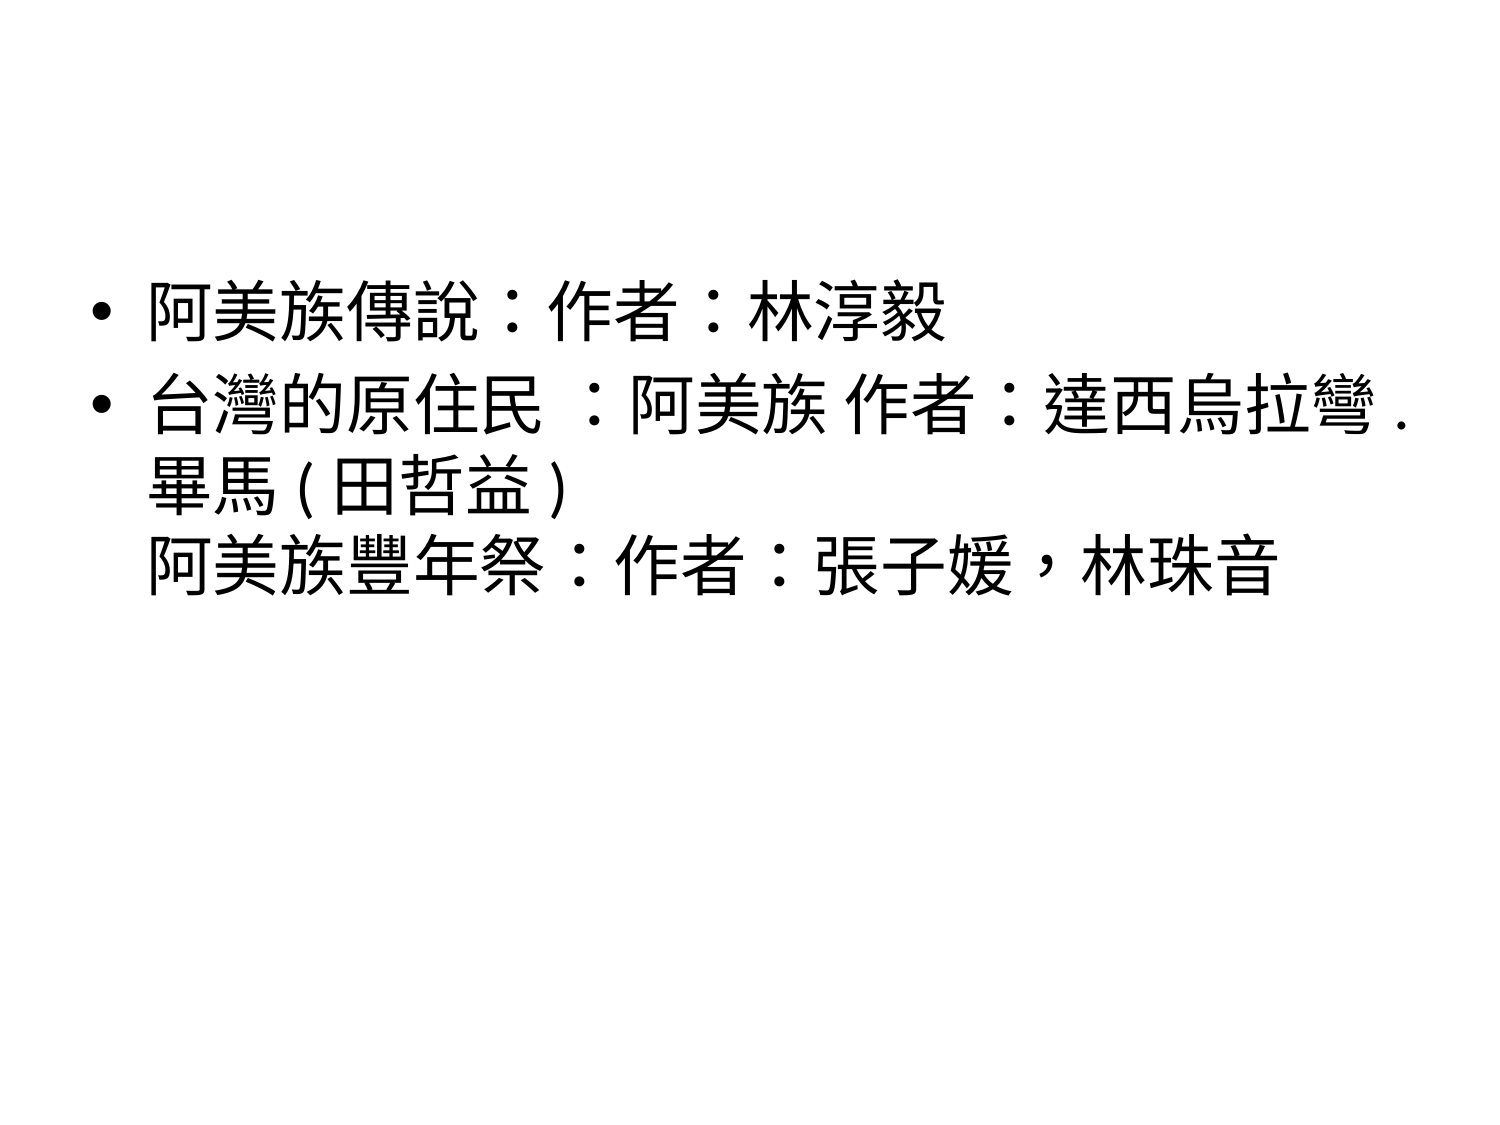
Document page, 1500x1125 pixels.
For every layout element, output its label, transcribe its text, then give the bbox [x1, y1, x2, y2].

list 阿美族傳說：作者：林淳毅 台灣的原住民 ：阿美族 作者：達西烏拉彎.畢馬(田哲益) 阿美族豐年祭：作者：張子媛，林珠音 [75, 262, 1425, 1005]
